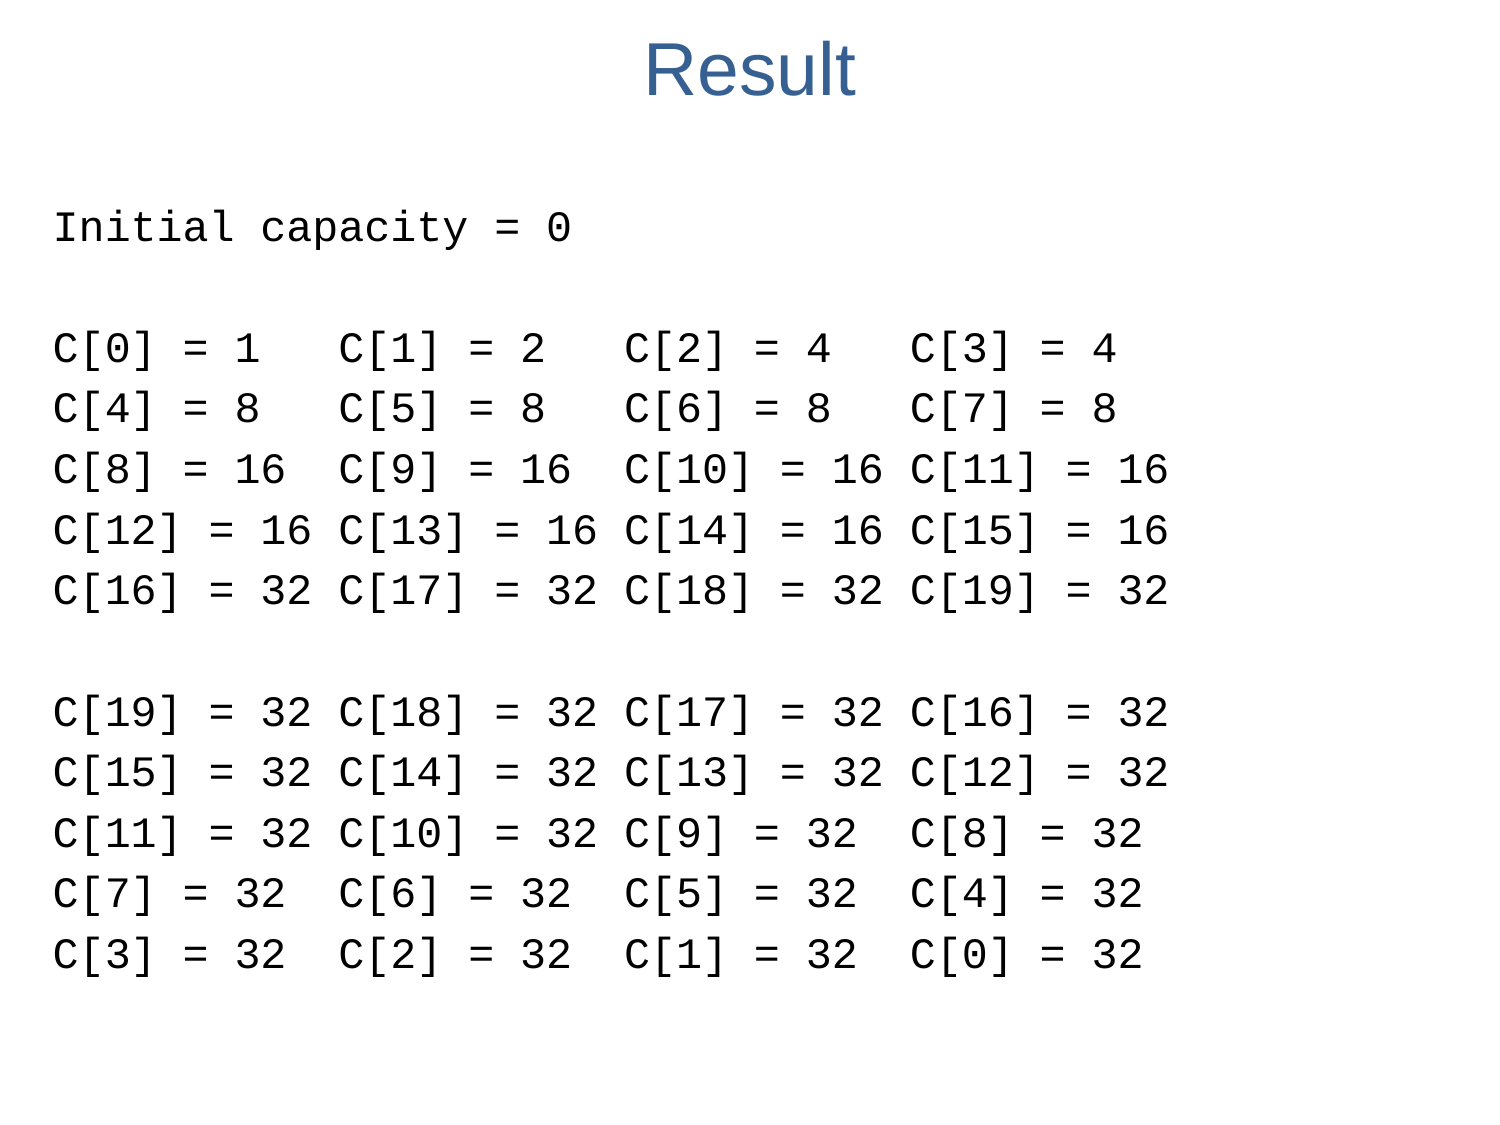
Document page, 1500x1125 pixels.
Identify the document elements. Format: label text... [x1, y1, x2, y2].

list Initial capacity = 0 C[0] = 1 C[1] = 2 C[2] = 4 C[3] = 4 C[4] = 8 C[5] = 8 C[6] = 8 C[7] = 8 C[8] = 16 C[9] = 16 C[10] = 16 C[11] = 16 C[12] = 16 C[13] = 16 C[14] = 16 C[15] = 16 C[16] = 32 C[17] = 32 C[18] = 32 C[19] = 32 C[19] = 32 C[18] = 32 C[17] = 32 C[16] = 32 C[15] = 32 C[14] = 32 C[13] = 32 C[12] = 32 C[11] = 32 C[10] = 32 C[9] = 32 C[8] = 32 C[7] = 32 C[6] = 32 C[5] = 32 C[4] = 32 C[3] = 32 C[2] = 32 C[1] = 32 C[0] = 32 [37, 190, 1473, 1005]
title Result [0, 10, 1500, 121]
